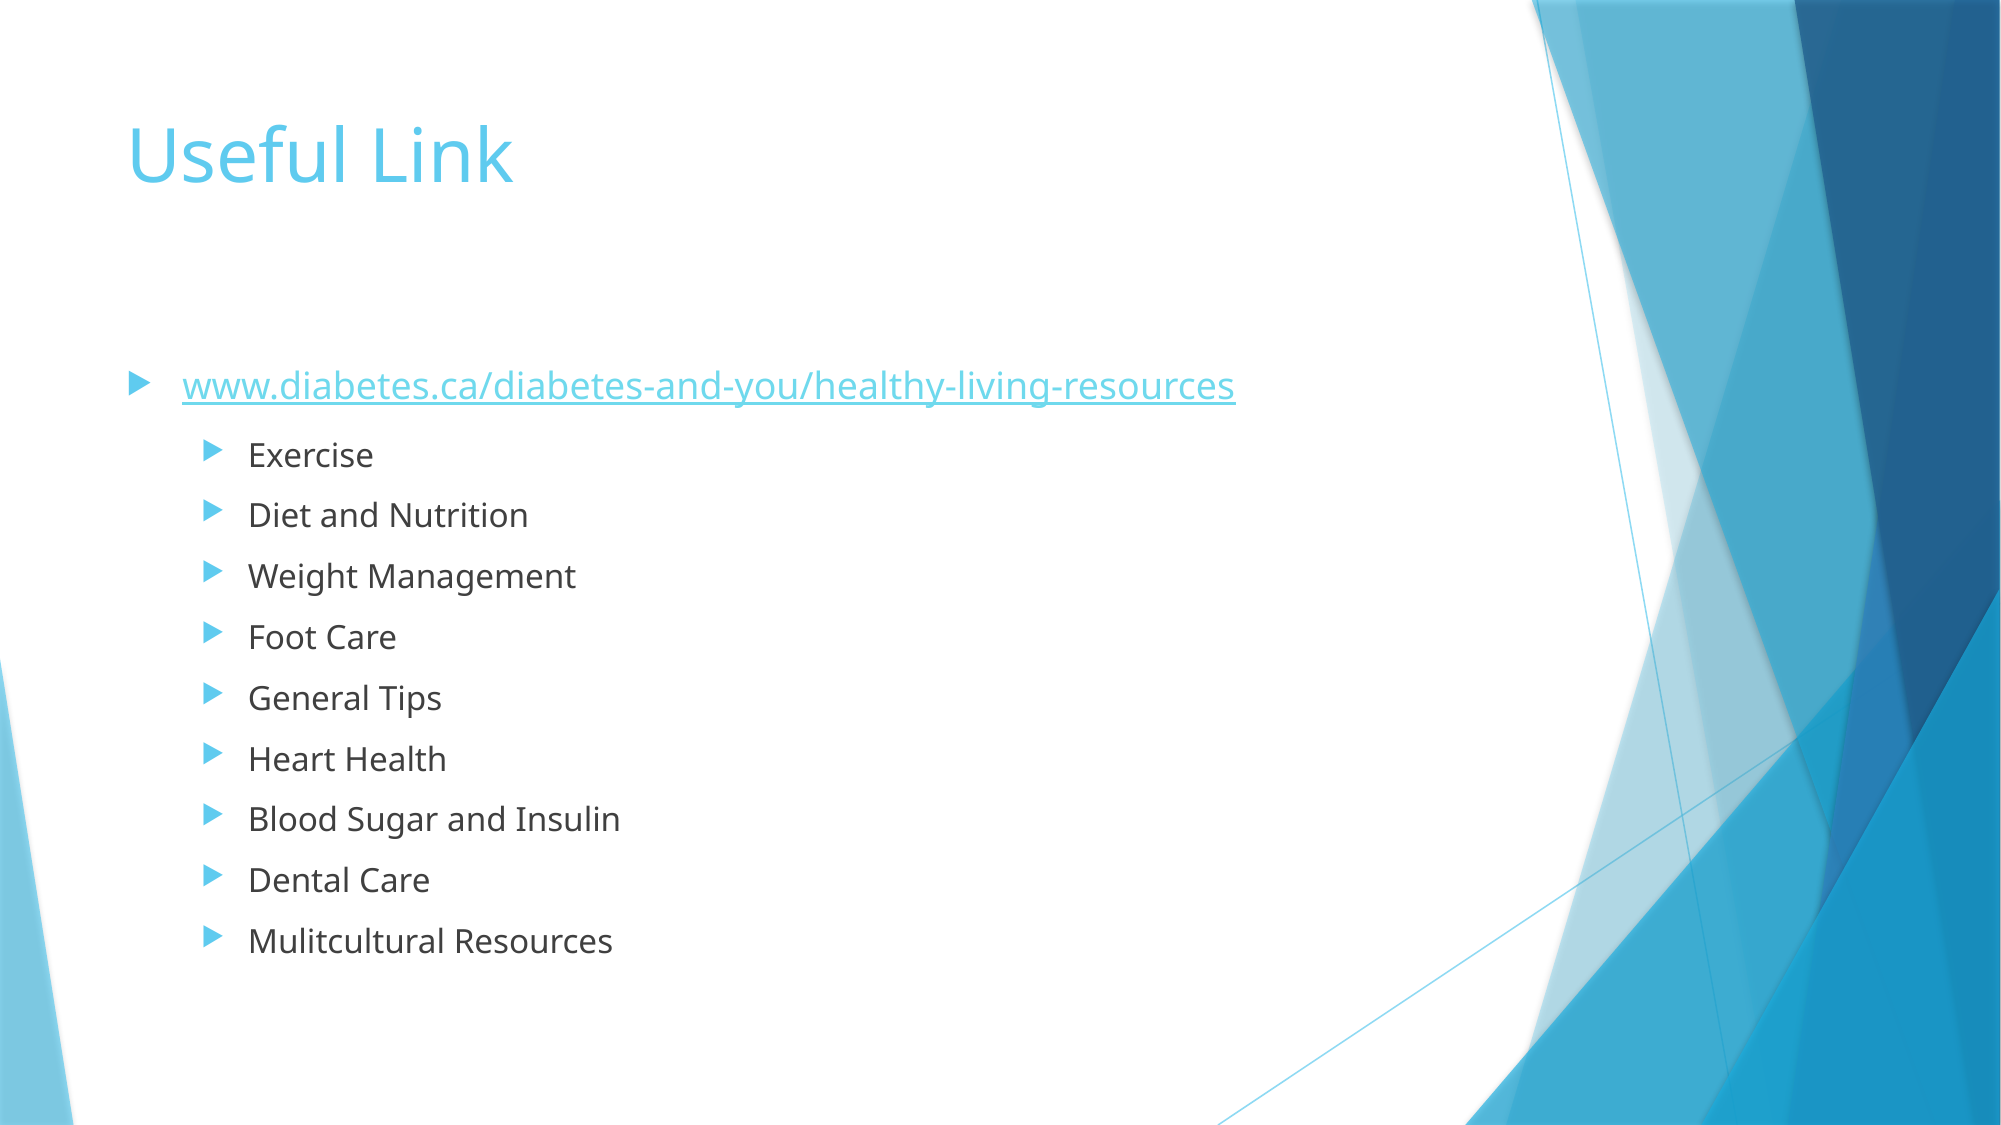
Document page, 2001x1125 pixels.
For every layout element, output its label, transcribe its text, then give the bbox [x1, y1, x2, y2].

list www.diabetes.ca/diabetes-and-you/healthy-living-resources Exercise Diet and Nutrition Weight Management Foot Care General Tips Heart Health Blood Sugar and Insulin Dental Care Mulitcultural Resources [111, 354, 1522, 992]
title Useful Link [111, 99, 1522, 317]
